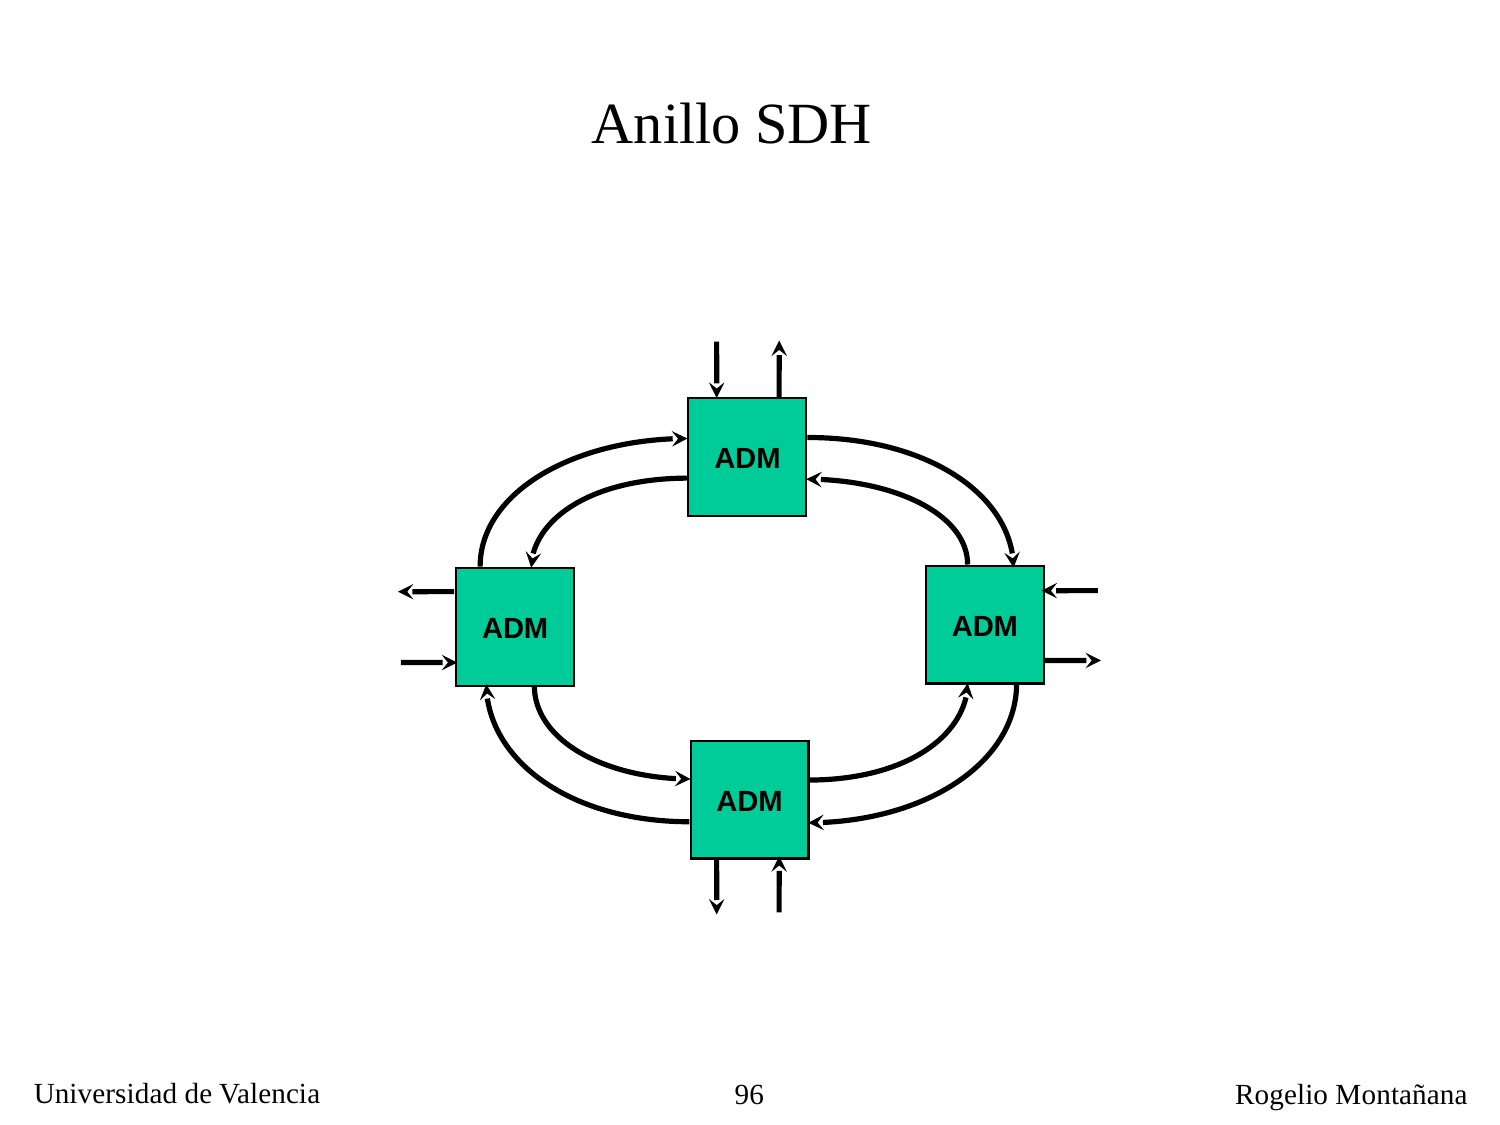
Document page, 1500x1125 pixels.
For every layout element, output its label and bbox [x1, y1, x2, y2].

text_box [444, 656, 456, 669]
text_box [527, 619, 531, 637]
text_box [986, 620, 991, 634]
text_box [955, 625, 968, 635]
text_box [1044, 584, 1055, 597]
text_box [976, 617, 984, 635]
text_box [773, 449, 777, 467]
text_box [506, 619, 514, 637]
text_box [541, 619, 545, 637]
text_box [719, 457, 732, 467]
text_box [456, 352, 1044, 903]
text_box [772, 340, 786, 353]
text_box [738, 449, 746, 467]
text_box [485, 627, 499, 637]
text_box [1011, 617, 1015, 635]
text_box [397, 585, 411, 598]
text_box [710, 902, 723, 915]
text_box [1088, 654, 1102, 667]
text_box [997, 617, 1001, 635]
text_box [759, 449, 763, 467]
text_box [577, 77, 888, 163]
